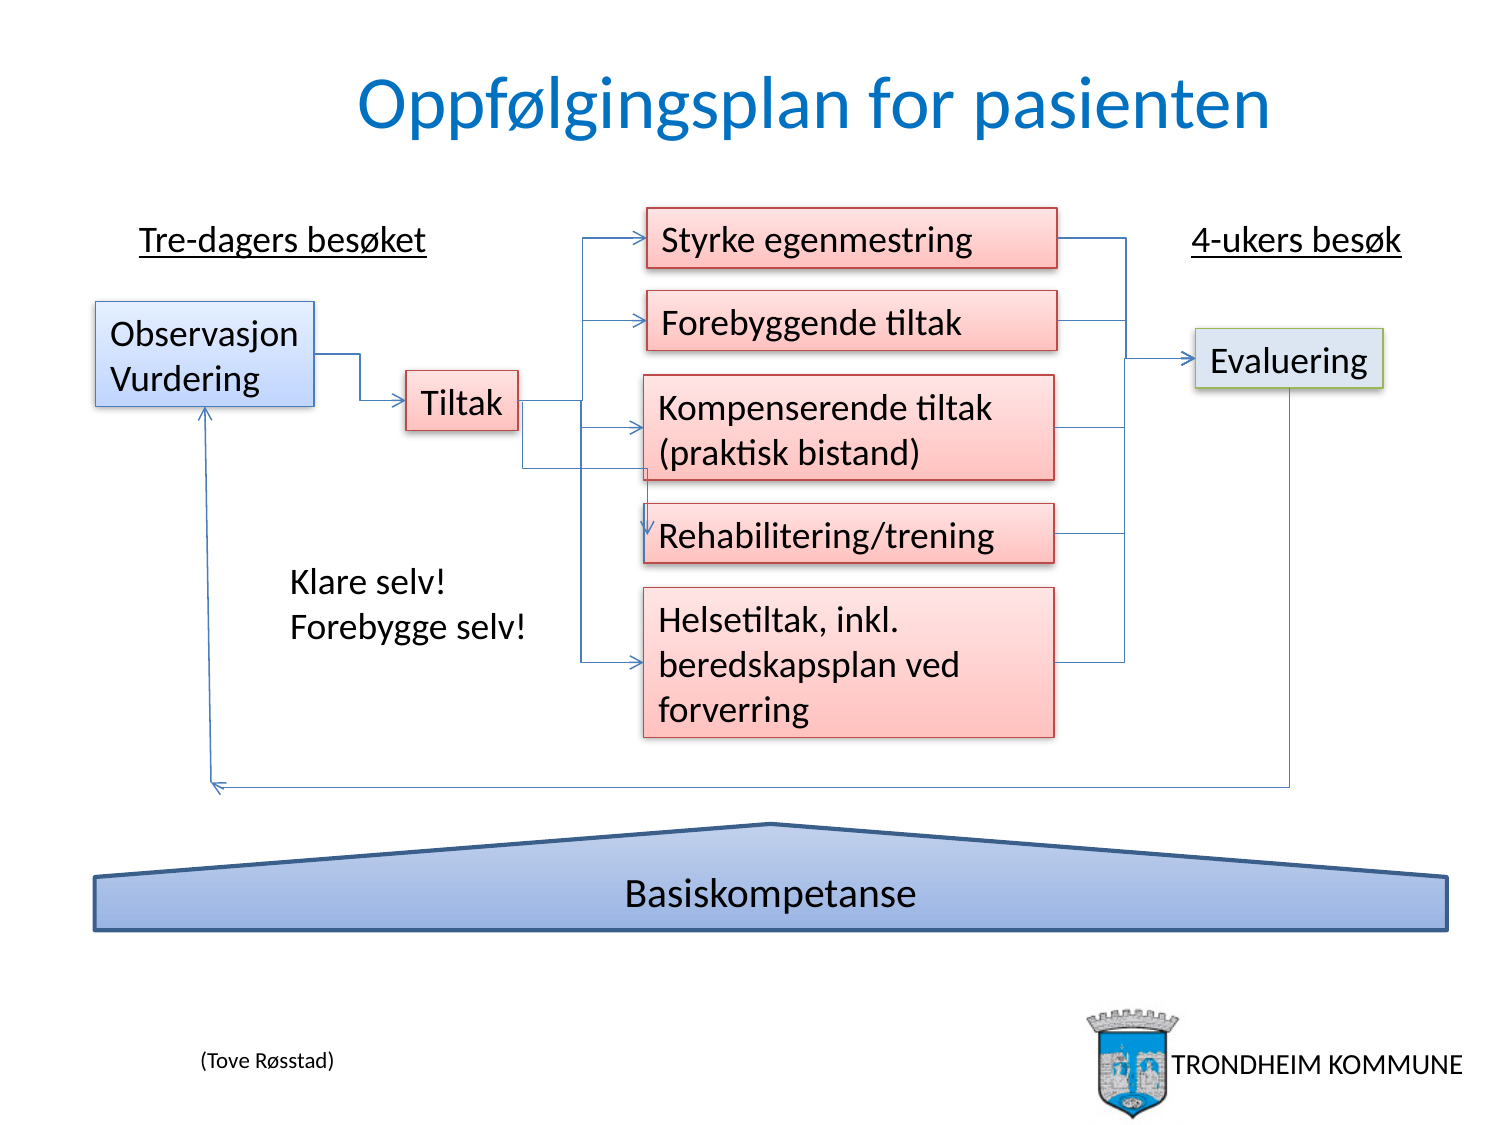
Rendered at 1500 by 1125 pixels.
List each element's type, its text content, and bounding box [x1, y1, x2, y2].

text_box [1053, 540, 1195, 664]
text_box Basiskompetanse [92, 839, 548, 933]
text_box 4-ukers besøk [1176, 208, 1424, 268]
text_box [1080, 999, 1500, 1125]
text_box Klare selv! Forebygge selv! [275, 549, 513, 655]
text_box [1056, 320, 1195, 357]
text_box Helsetiltak, inkl. beredskapsplan ved forverring [952, 587, 1055, 738]
text_box Styrke egenmestring [952, 207, 1058, 269]
text_box Tiltak [405, 370, 512, 431]
text_box Basiskompetanse [952, 836, 1449, 933]
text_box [1056, 238, 1195, 320]
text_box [314, 354, 405, 402]
text_box (Tove Røsstad) [185, 1038, 350, 1081]
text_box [1053, 358, 1195, 534]
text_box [204, 407, 212, 783]
text_box Forebyggende tiltak [952, 290, 1051, 351]
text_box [553, 46, 947, 1125]
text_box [518, 407, 644, 664]
text_box Kompenserende tiltak (praktisk bistand) [952, 374, 1047, 481]
text_box Observasjon Vurdering [95, 301, 315, 407]
text_box Rehabilitering/trening [952, 503, 1048, 564]
text_box Tre-dagers besøket [123, 208, 468, 268]
title Oppfølgingsplan for pasienten [217, 30, 1430, 166]
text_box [518, 238, 647, 402]
text_box Evaluering [1200, 328, 1384, 389]
